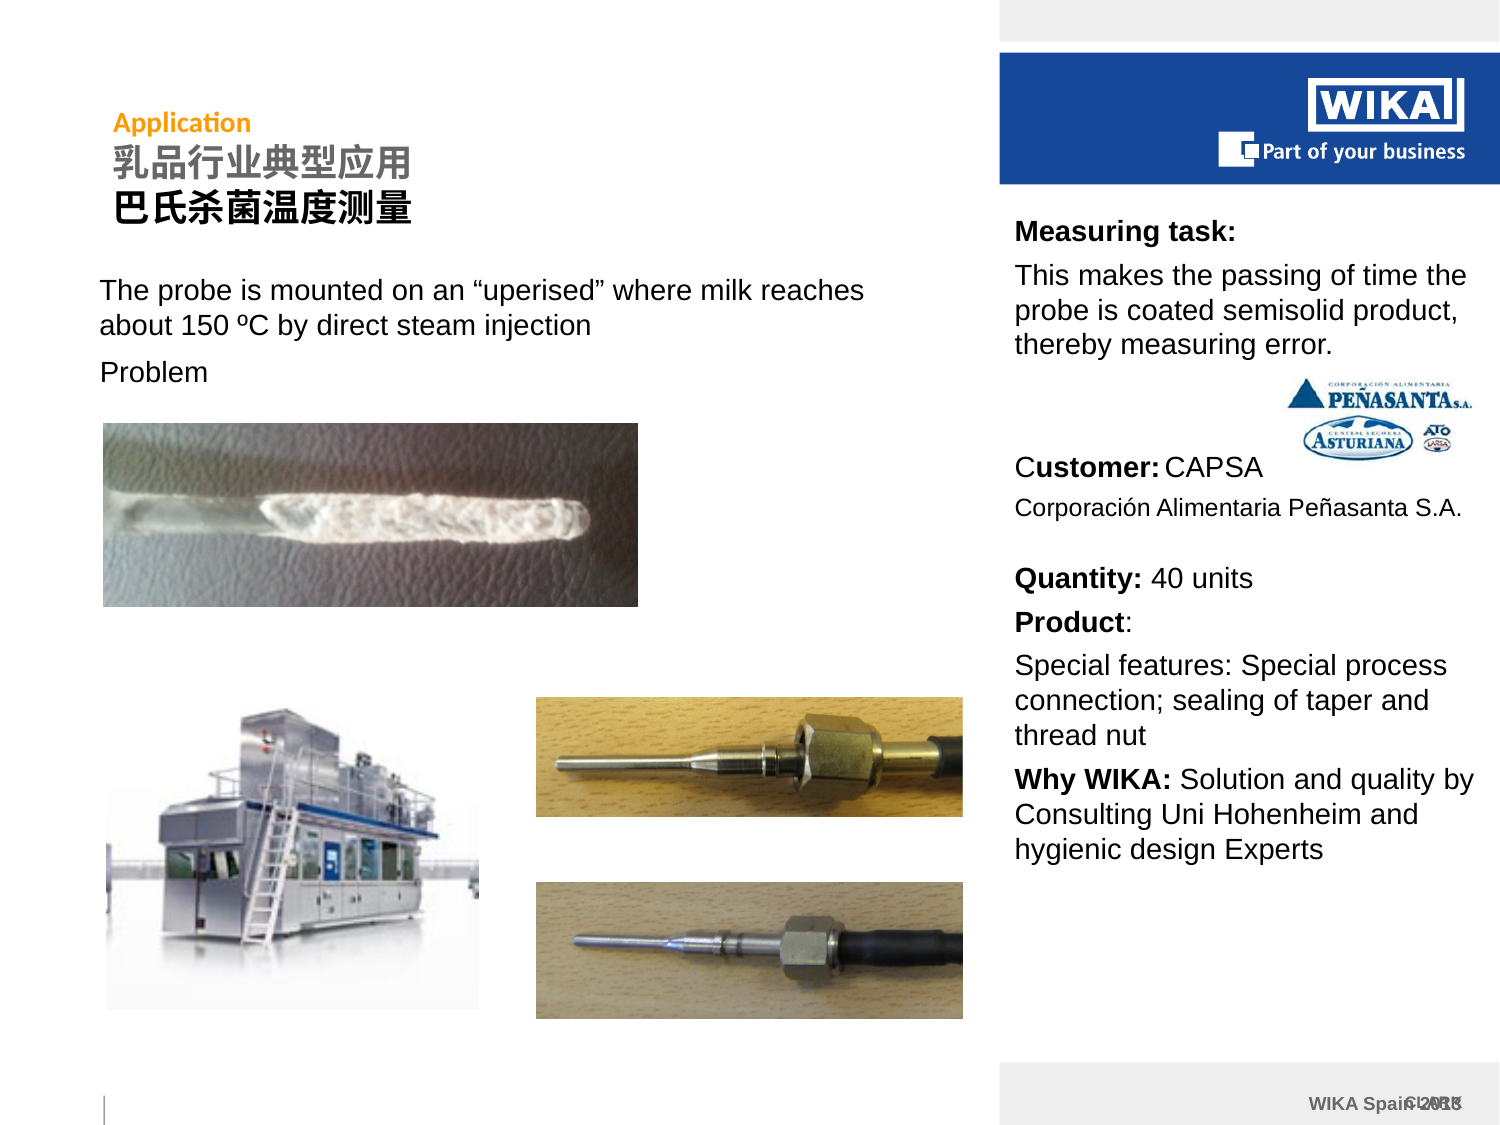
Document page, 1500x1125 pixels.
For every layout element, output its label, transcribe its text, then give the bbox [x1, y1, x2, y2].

picture [103, 422, 638, 608]
text_box Measuring task: This makes the passing of time the probe is coated semisolid product, thereby measuring error. Customer: CAPSA Corporación Alimentaria Peñasanta S.A. Quantity: 40 units Product: Special features: Special process connection; sealing of taper and thread nut Why WIKA: Solution and quality by Consulting Uni Hohenheim and hygienic design Experts [999, 204, 1500, 908]
text_box The probe is mounted on an “uperised” where milk reaches about 150 ºC by direct steam injection [84, 263, 936, 349]
text_box WIKA Spain 2013 [998, 1084, 1477, 1122]
text_box Application [113, 74, 969, 139]
picture [105, 655, 479, 1011]
picture [1275, 367, 1489, 476]
picture [536, 697, 963, 817]
picture [536, 882, 963, 1020]
text_box Problem [85, 345, 224, 396]
text_box 乳品行业典型应用 巴氏杀菌温度测量 [112, 138, 1020, 291]
